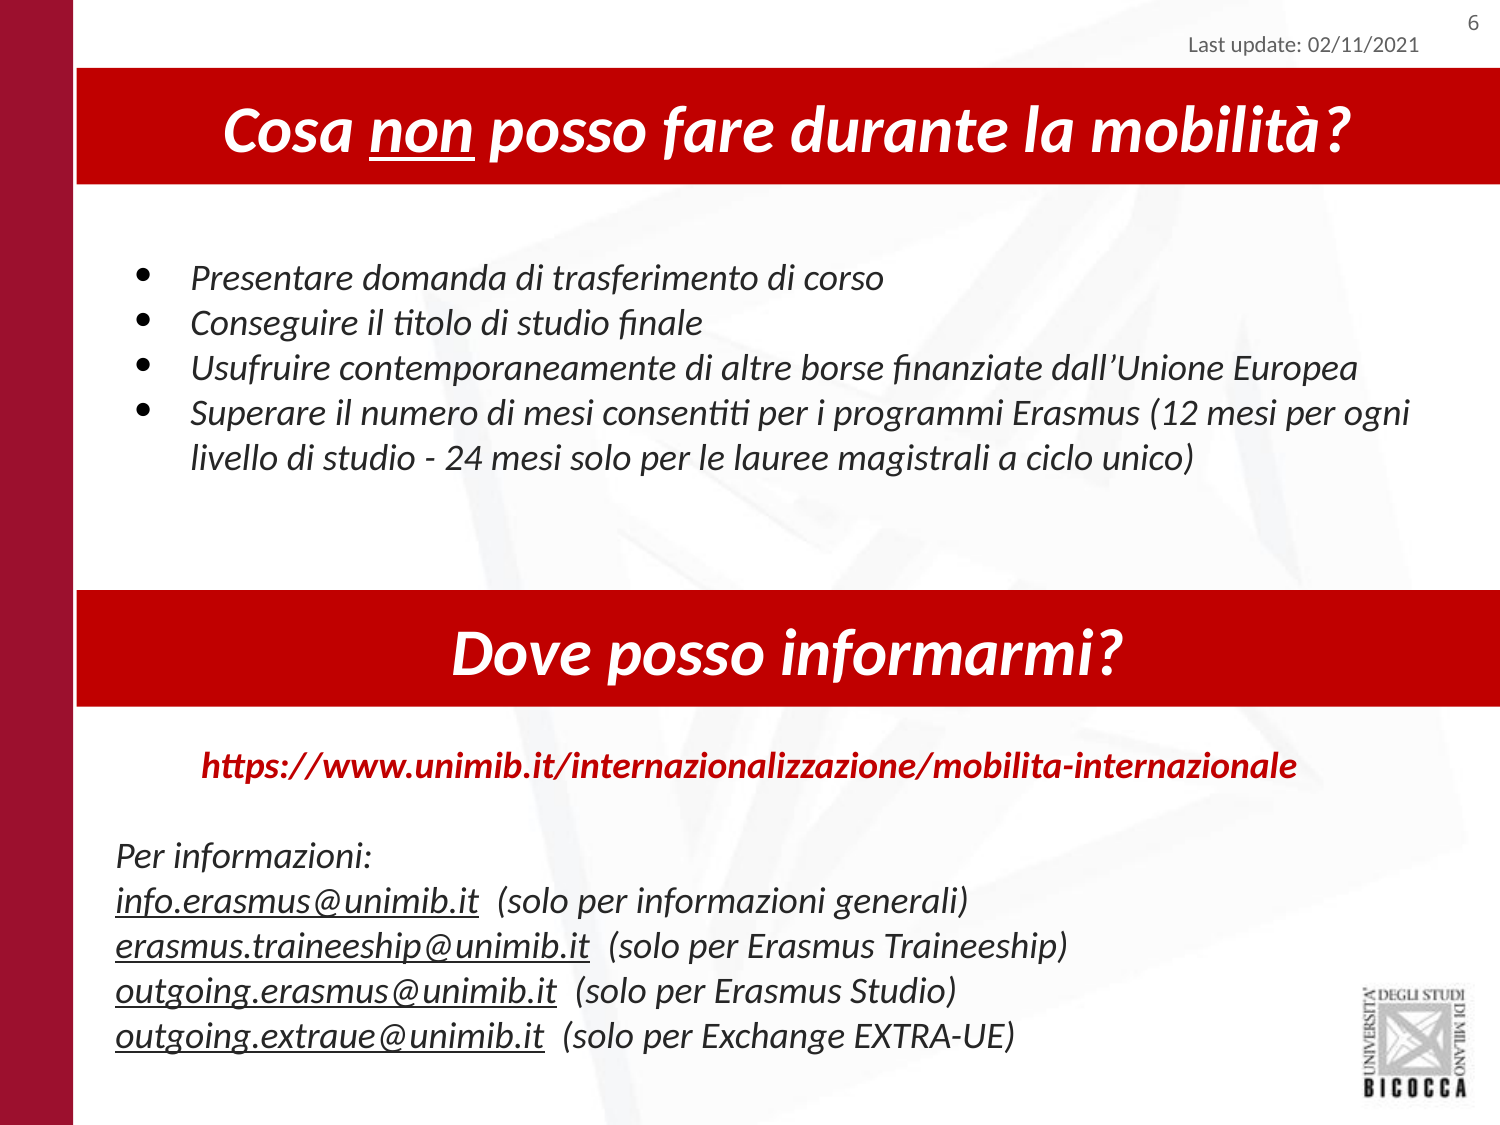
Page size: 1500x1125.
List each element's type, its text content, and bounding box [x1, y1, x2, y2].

list Last update: 02/11/2021 [357, 14, 1436, 79]
picture [74, 0, 1497, 1125]
text_box Dove posso informarmi? [76, 590, 1500, 707]
title Cosa non posso fare durante la mobilità? [76, 67, 1500, 185]
list Presentare domanda di trasferimento di corso Conseguire il titolo di studio finale Usufruire contemporaneamente di altre borse finanziate dall’Unione Europea Superare il numero di mesi consentiti per i programmi Erasmus (12 mesi per ogni livello di studio - 24 mesi solo per le lauree magistrali a ciclo unico) [100, 238, 1459, 564]
text_box https://www.unimib.it/internazionalizzazione/mobilita-internazionale Per informazioni: info.erasmus@unimib.it (solo per informazioni generali) erasmus.traineeship@unimib.it (solo per Erasmus Traineeship) outgoing.erasmus@unimib.it (solo per Erasmus Studio) outgoing.extraue@unimib.it (solo per Exchange EXTRA-UE) [100, 733, 1400, 1064]
